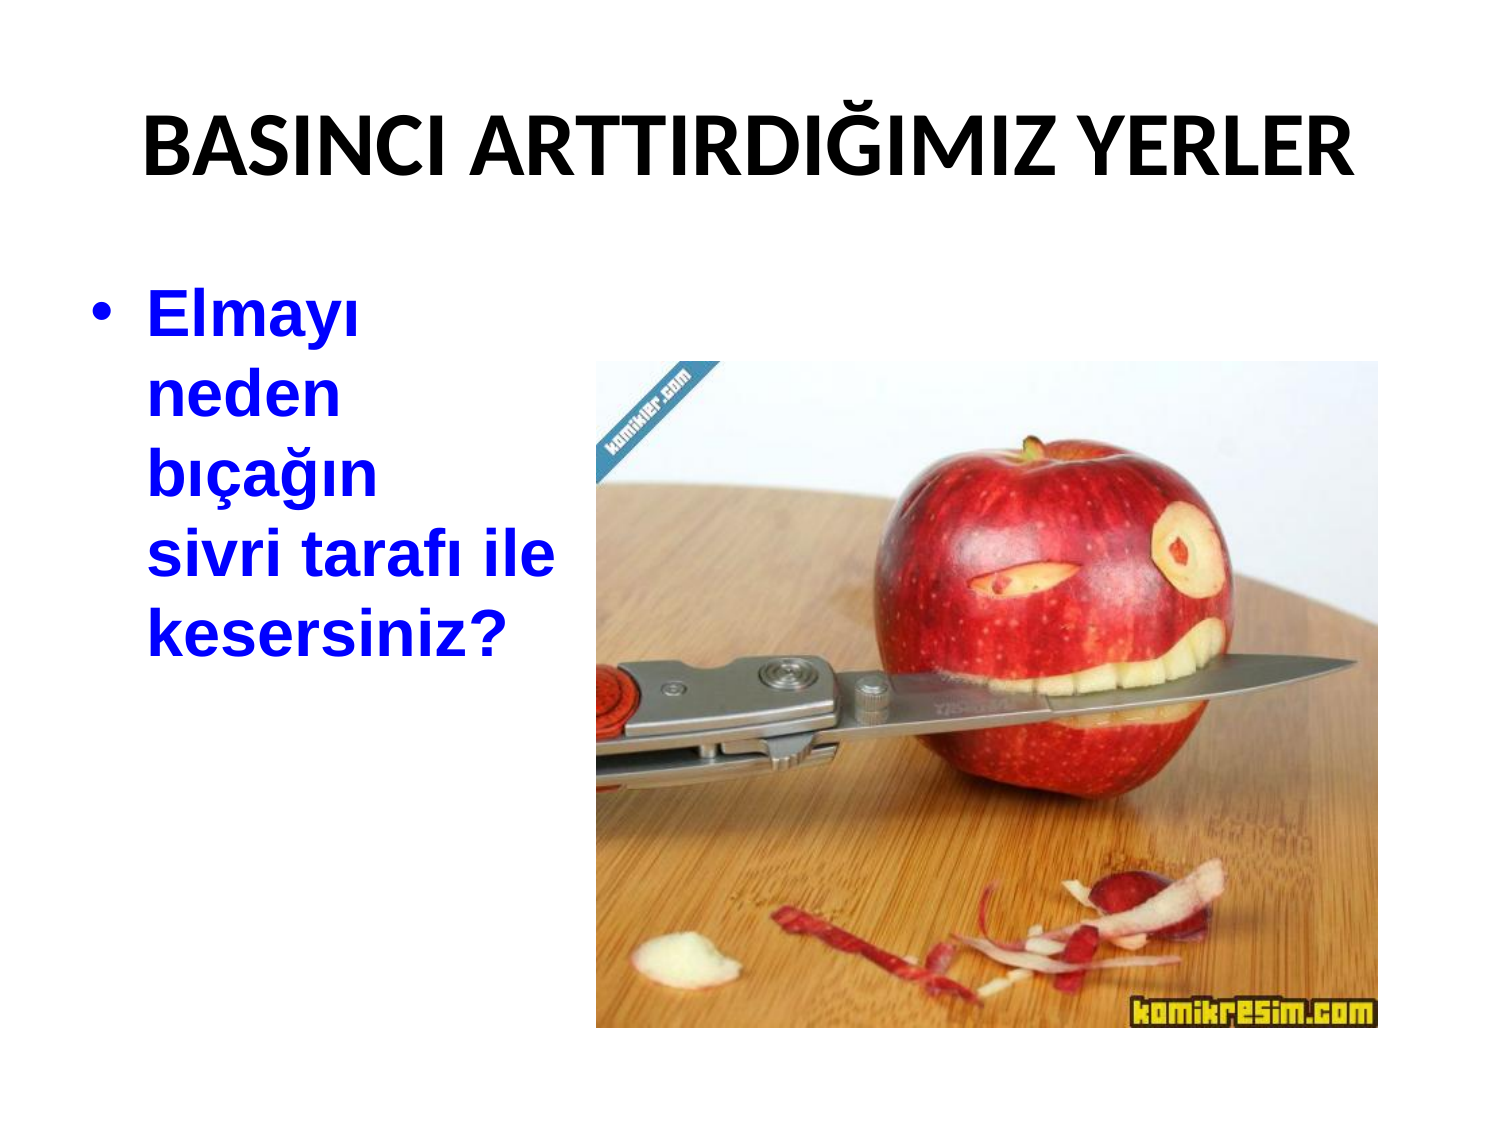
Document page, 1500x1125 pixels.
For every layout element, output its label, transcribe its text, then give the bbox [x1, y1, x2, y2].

title BASINCI ARTTIRDIĞIMIZ YERLER [75, 45, 1425, 233]
picture [596, 361, 1379, 1028]
list Elmayı neden bıçağın sivri tarafı ile kesersiniz? [75, 262, 585, 693]
